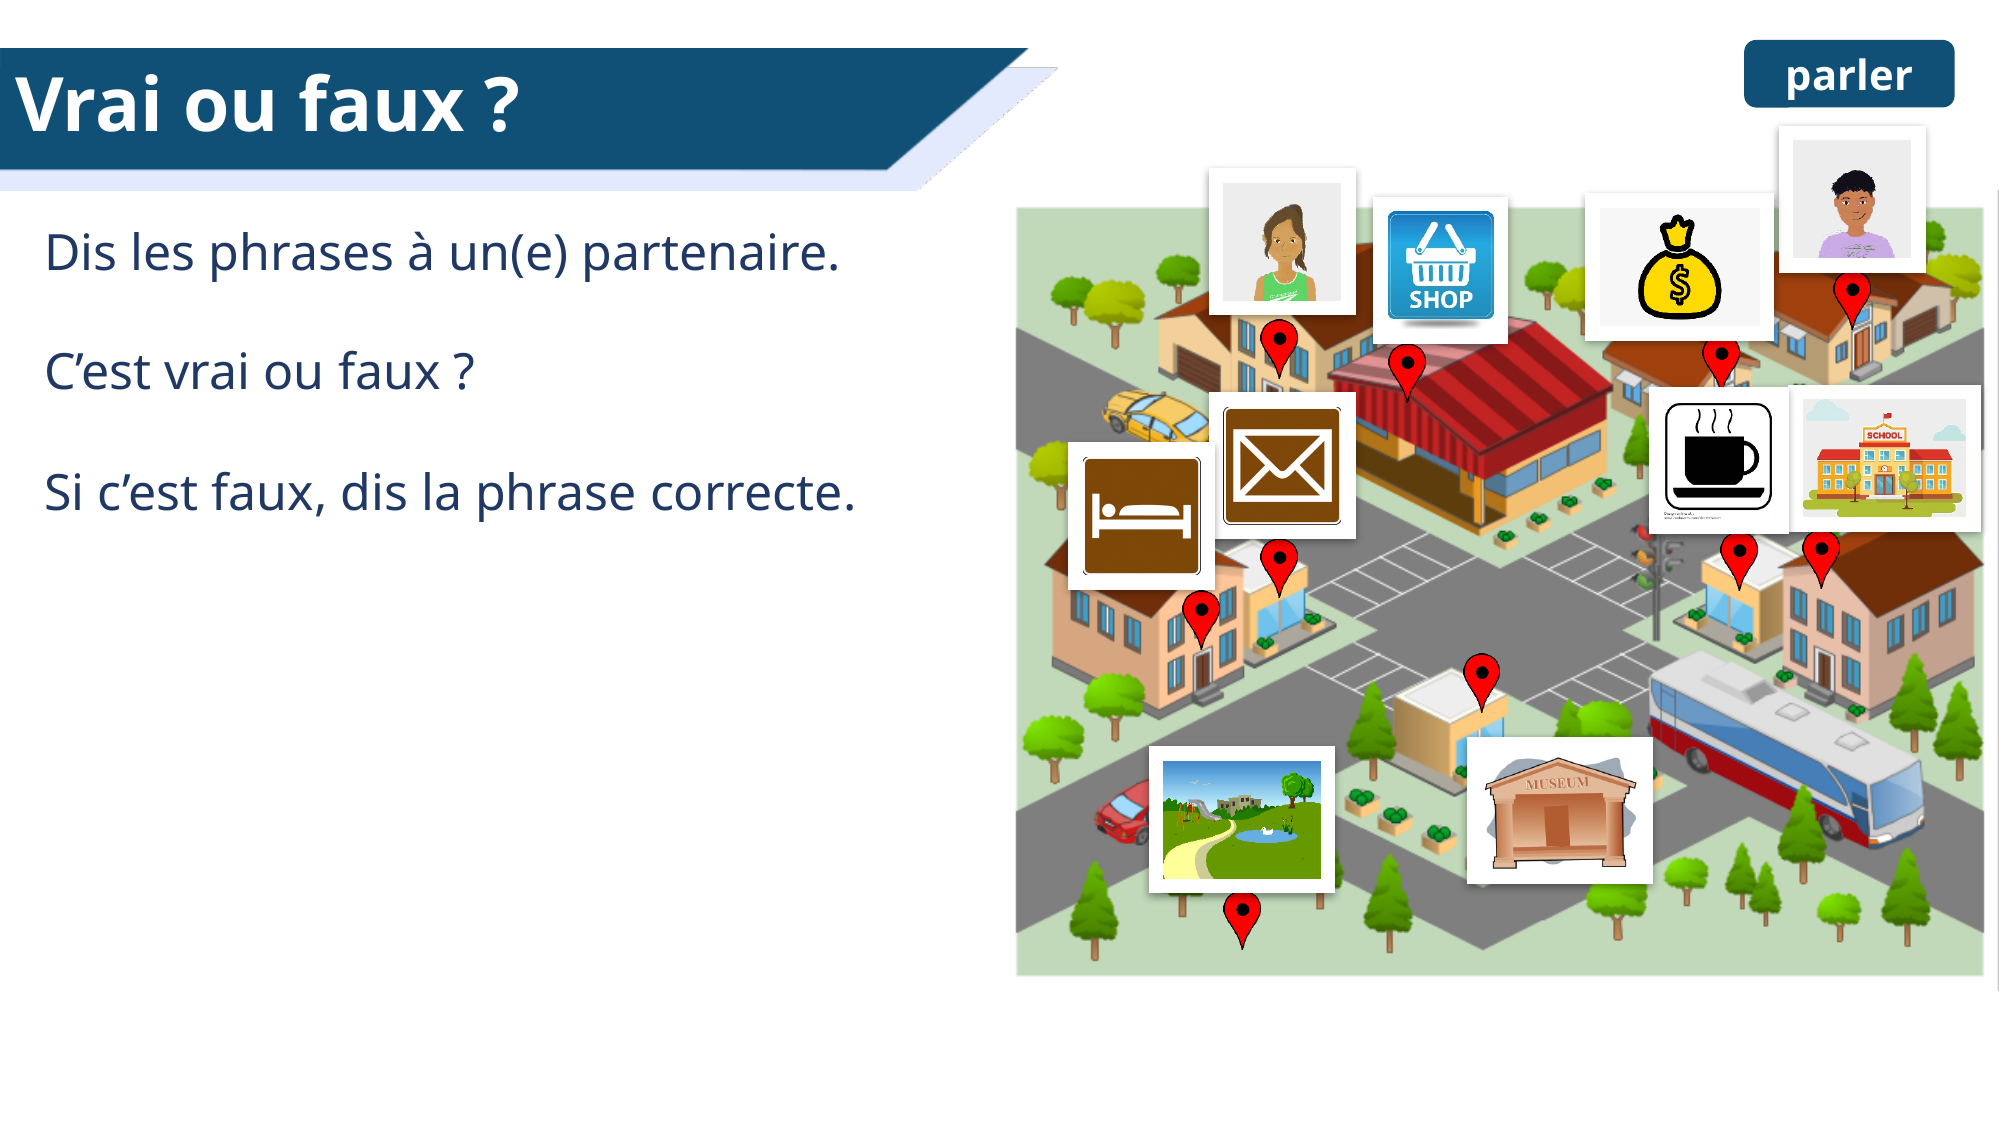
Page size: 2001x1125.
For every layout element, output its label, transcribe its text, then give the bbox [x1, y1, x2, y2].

picture [0, 48, 2000, 991]
text_box parler [1744, 39, 1955, 108]
text_box Dis les phrases à un(e) partenaire. C’est vrai ou faux ? Si c’est faux, dis la phrase correcte. [29, 212, 954, 528]
